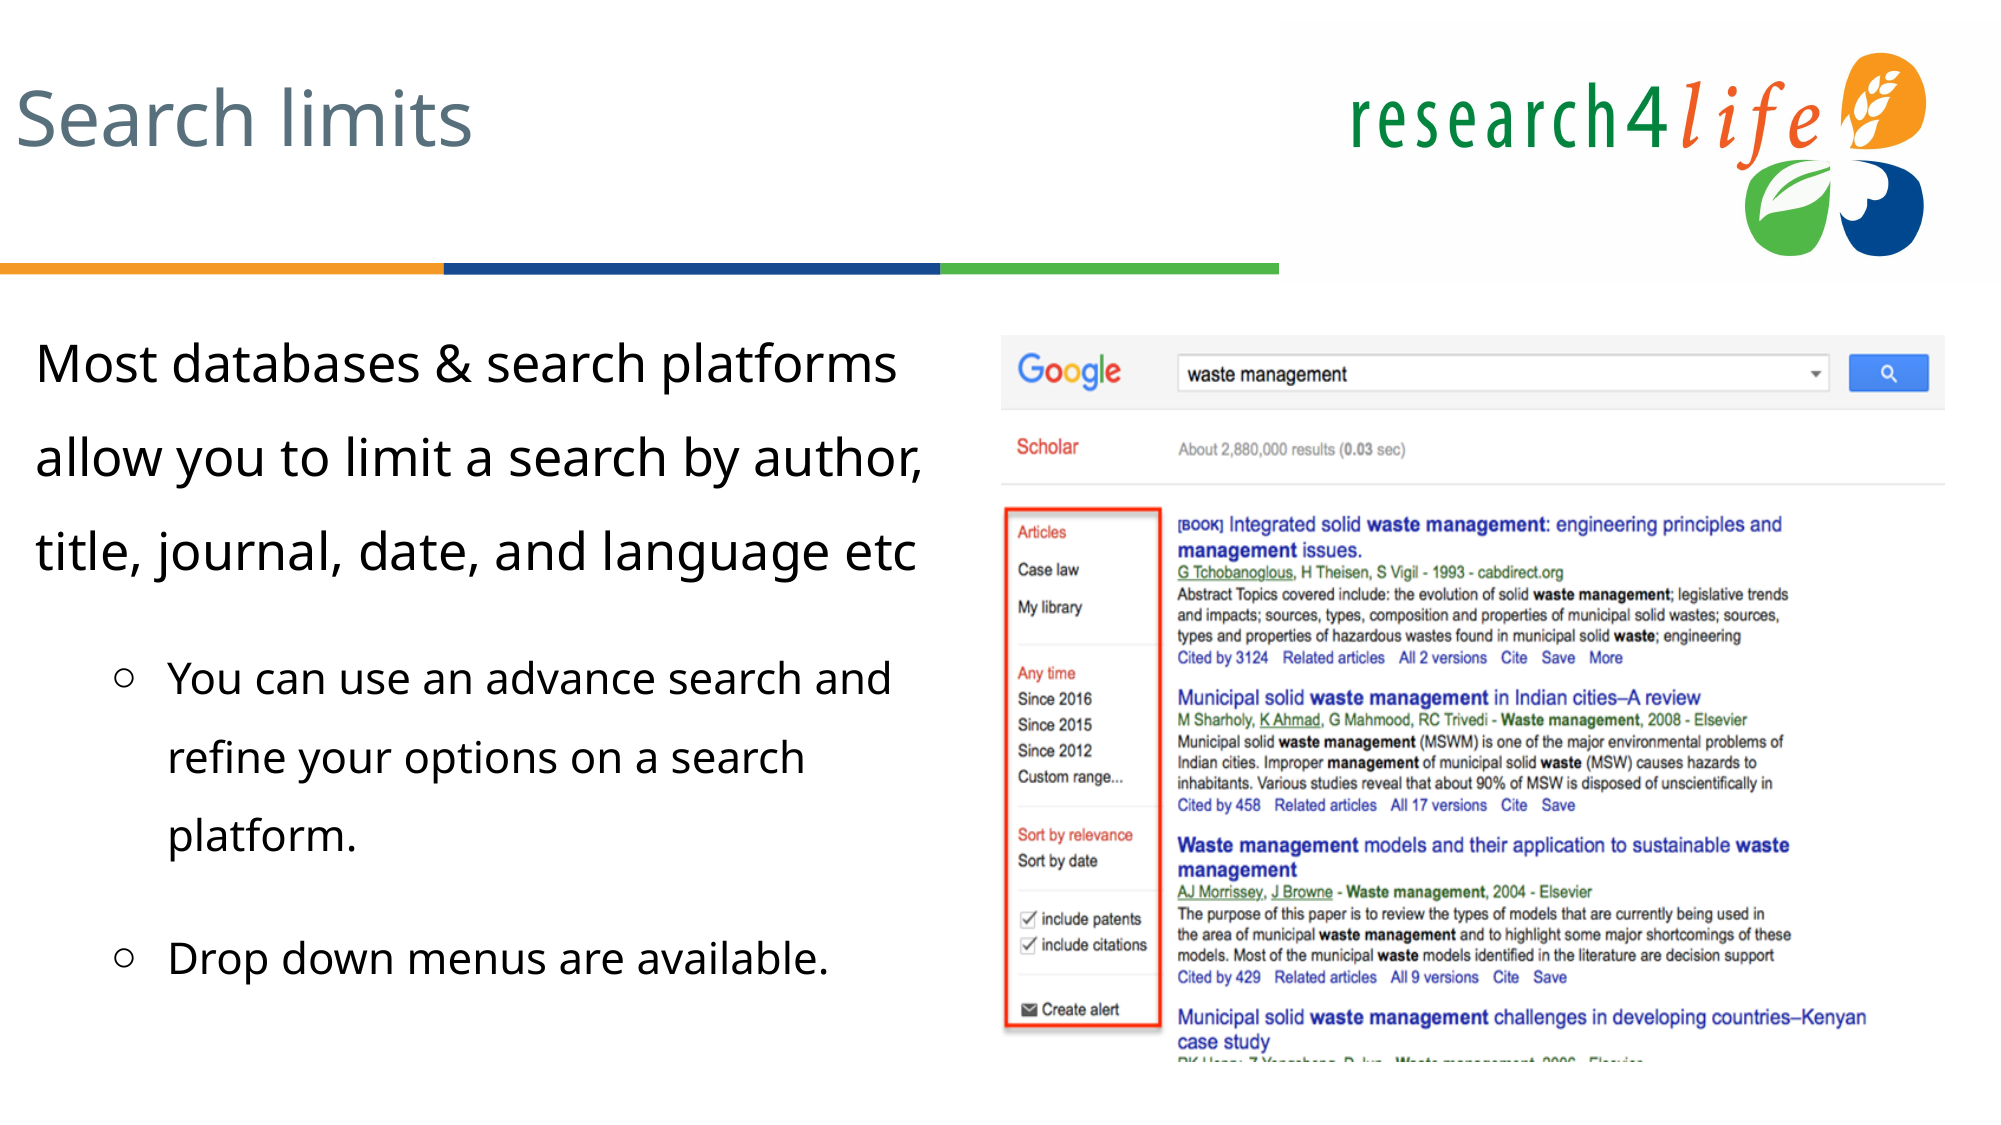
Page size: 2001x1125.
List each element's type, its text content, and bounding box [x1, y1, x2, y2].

picture [1000, 335, 1946, 1063]
title Search limits [0, 72, 1312, 250]
picture [1279, 22, 2000, 285]
list Most databases & search platforms allow you to limit a search by author, title, journal, date, and language etc You can use an advance search and refine your options on a search platform. Drop down menus are available. [0, 292, 983, 968]
